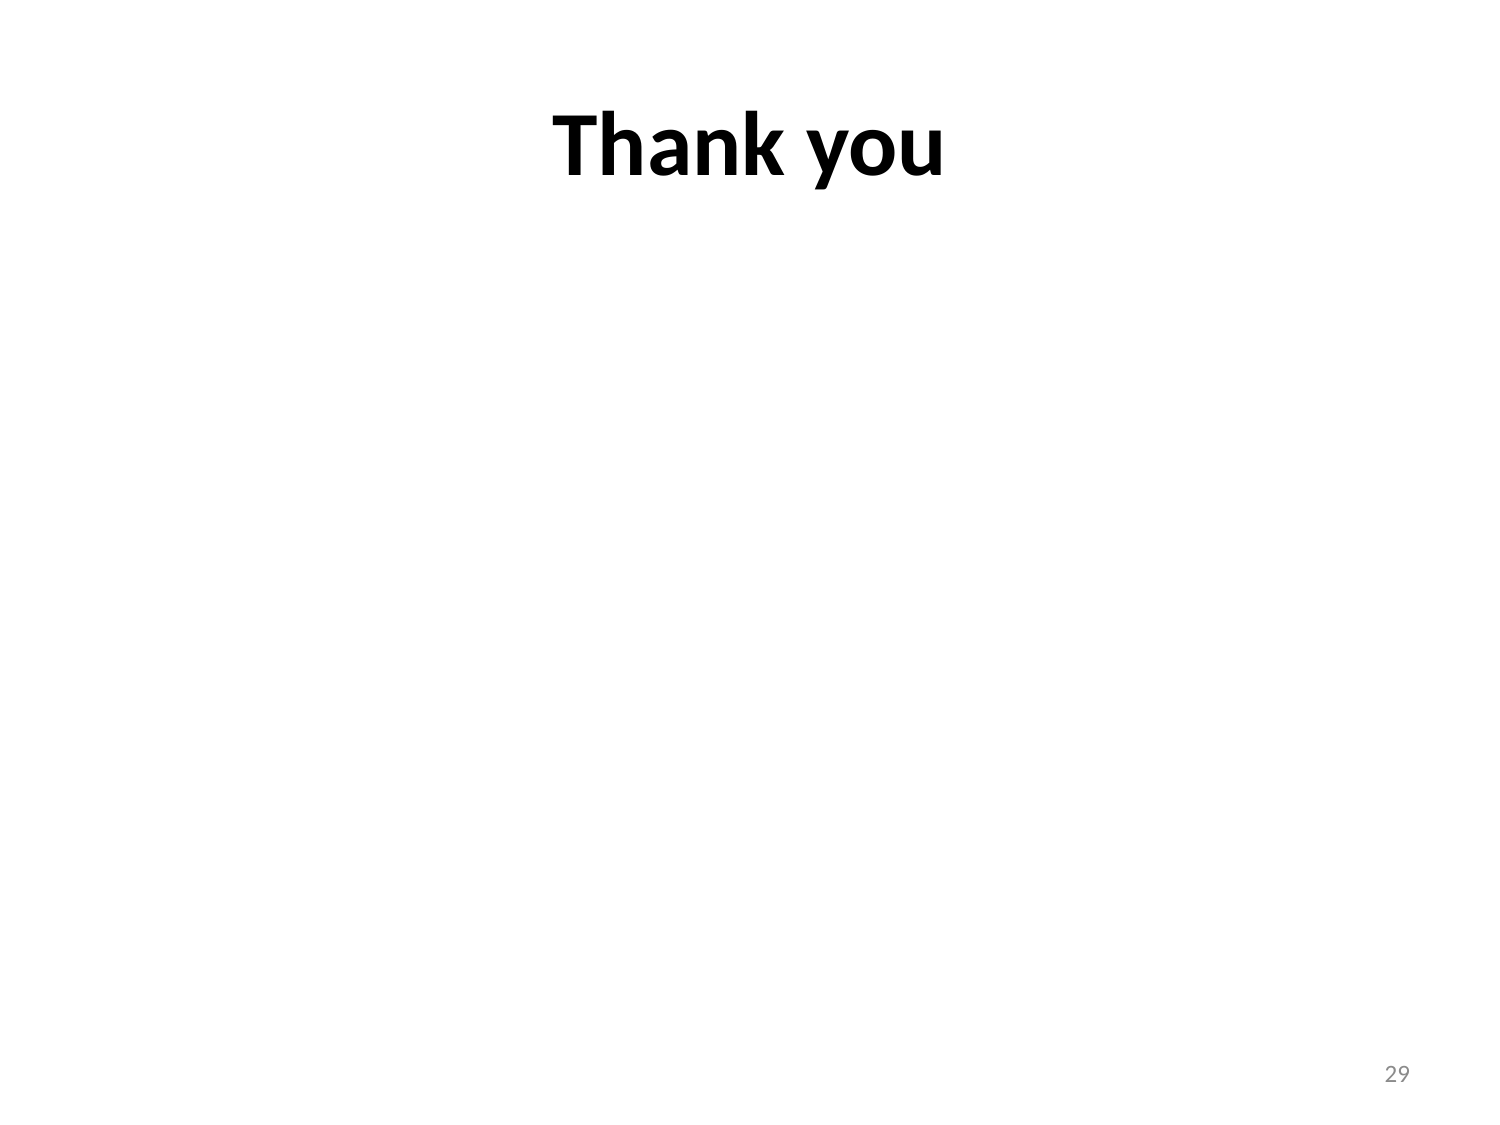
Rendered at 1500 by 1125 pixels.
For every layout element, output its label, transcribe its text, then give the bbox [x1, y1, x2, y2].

slide_number 29 [1074, 1042, 1425, 1103]
title Thank you [75, 45, 1425, 233]
